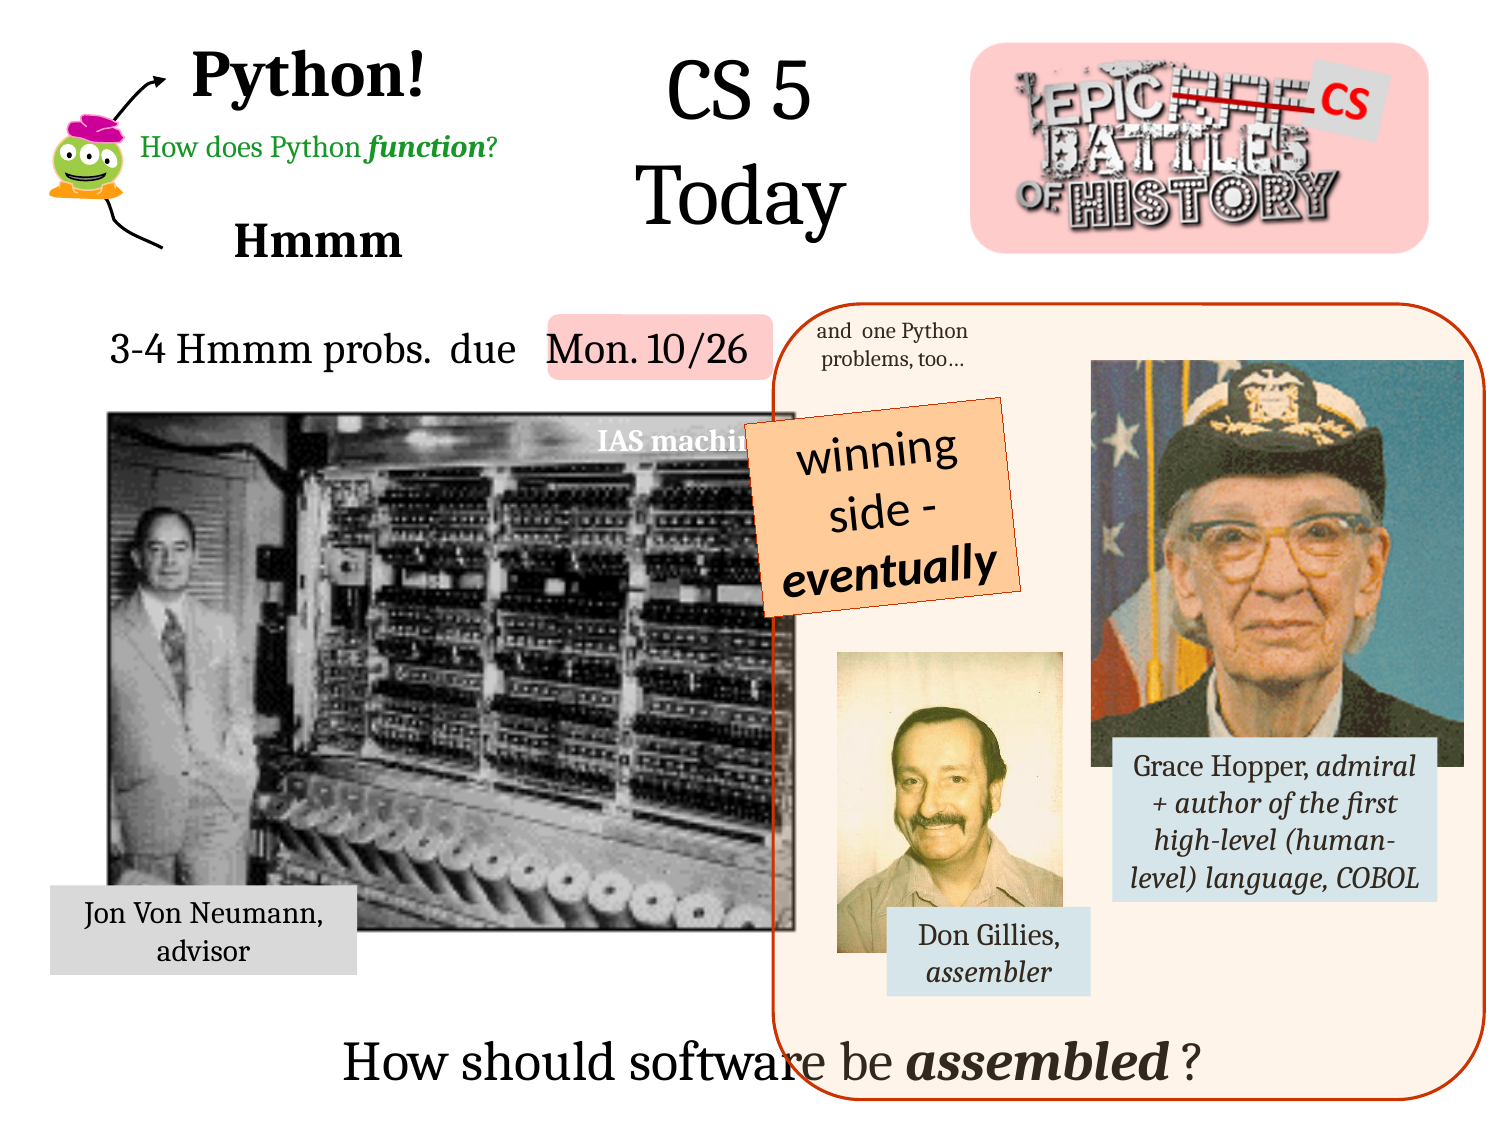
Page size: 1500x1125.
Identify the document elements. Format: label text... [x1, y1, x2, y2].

picture [837, 652, 1063, 953]
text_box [49, 114, 125, 199]
text_box Jon Von Neumann, advisor [50, 885, 358, 975]
picture [948, 30, 1453, 262]
text_box Python! [123, 37, 443, 117]
text_box Hmmm [103, 211, 418, 275]
picture [104, 410, 801, 936]
text_box How should software be assembled ? [245, 1016, 844, 1099]
text_box and one Python problems, too… [785, 308, 831, 346]
picture [1090, 359, 1465, 767]
text_box 3-4 Hmmm probs. due Mon. 10/26 [56, 312, 785, 380]
text_box [773, 303, 1485, 1100]
text_box [109, 75, 167, 249]
text_box winning side - eventually [805, 397, 1021, 614]
text_box How does Python function? [165, 118, 602, 171]
text_box CS 5 Today [601, 24, 880, 250]
